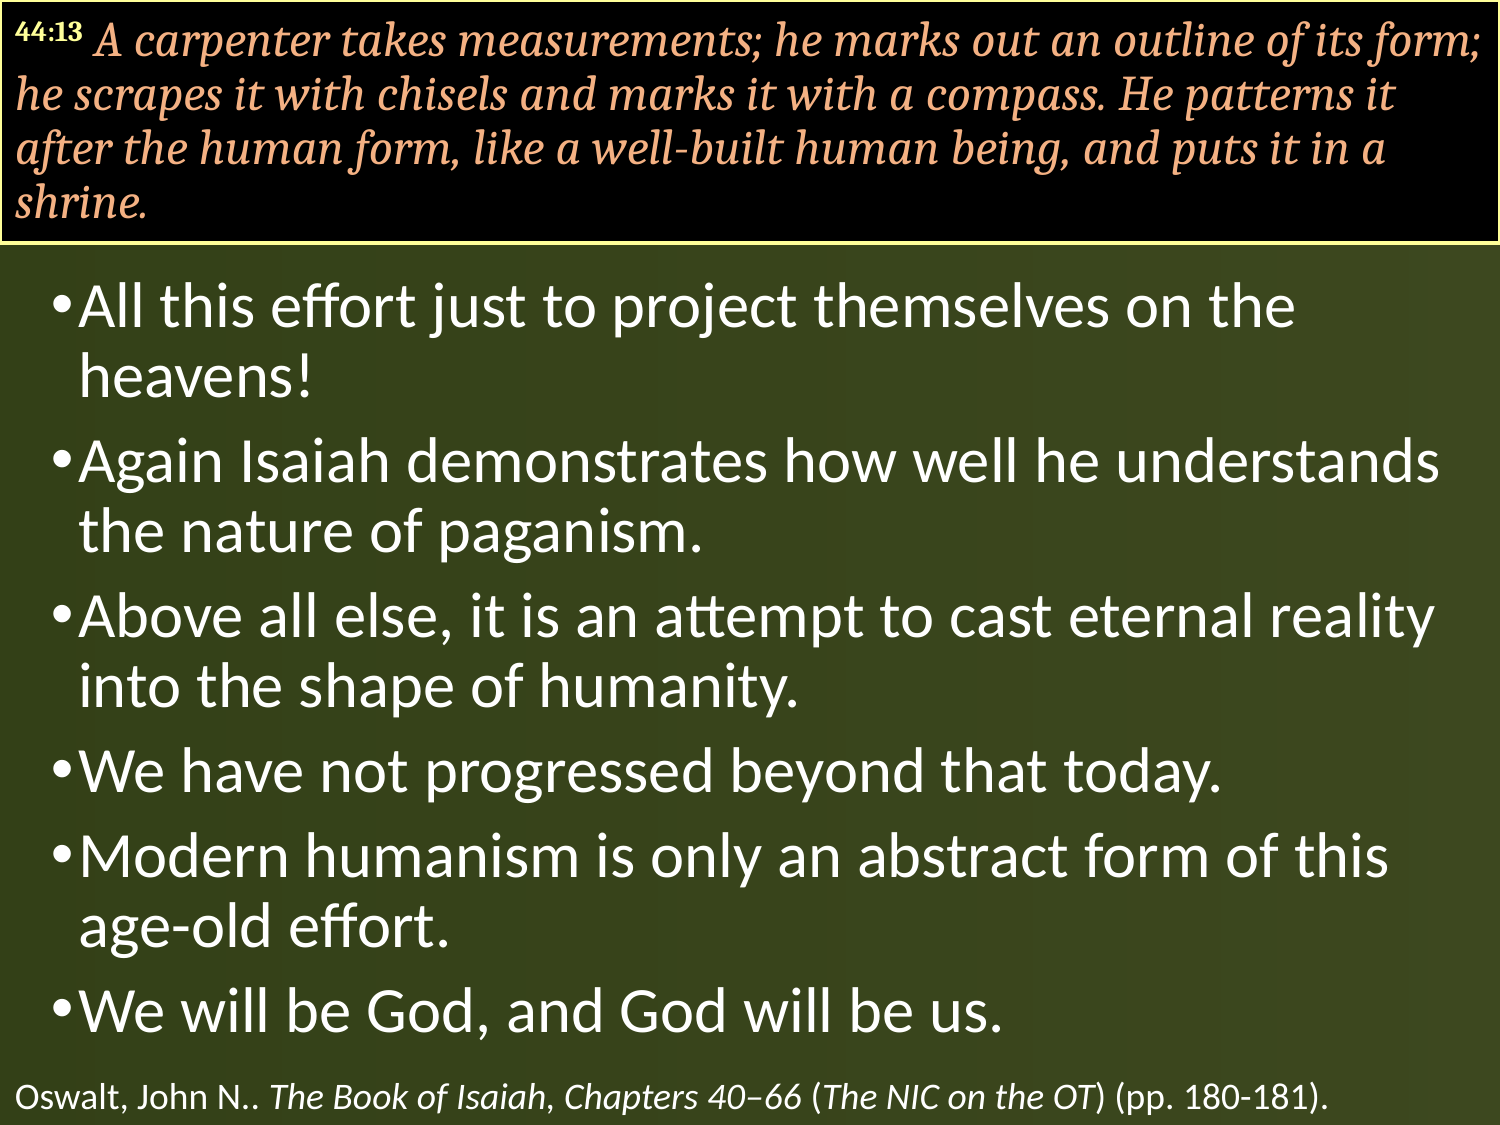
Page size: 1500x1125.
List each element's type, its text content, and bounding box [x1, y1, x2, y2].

list All this effort just to project themselves on the heavens! Again Isaiah demonstrates how well he understands the nature of paganism. Above all else, it is an attempt to cast eternal reality into the shape of humanity. We have not progressed beyond that today. Modern humanism is only an abstract form of this age-old effort. We will be God, and God will be us. [35, 264, 1465, 1059]
text_box 44:13 A carpenter takes measurements; he marks out an outline of its form; he scrapes it with chisels and marks it with a compass. He patterns it after the human form, like a well-built human being, and puts it in a shrine. [0, 0, 1500, 244]
text_box Oswalt, John N.. The Book of Isaiah, Chapters 40–66 (The NIC on the OT) (pp. 180-181). [0, 1064, 1500, 1125]
